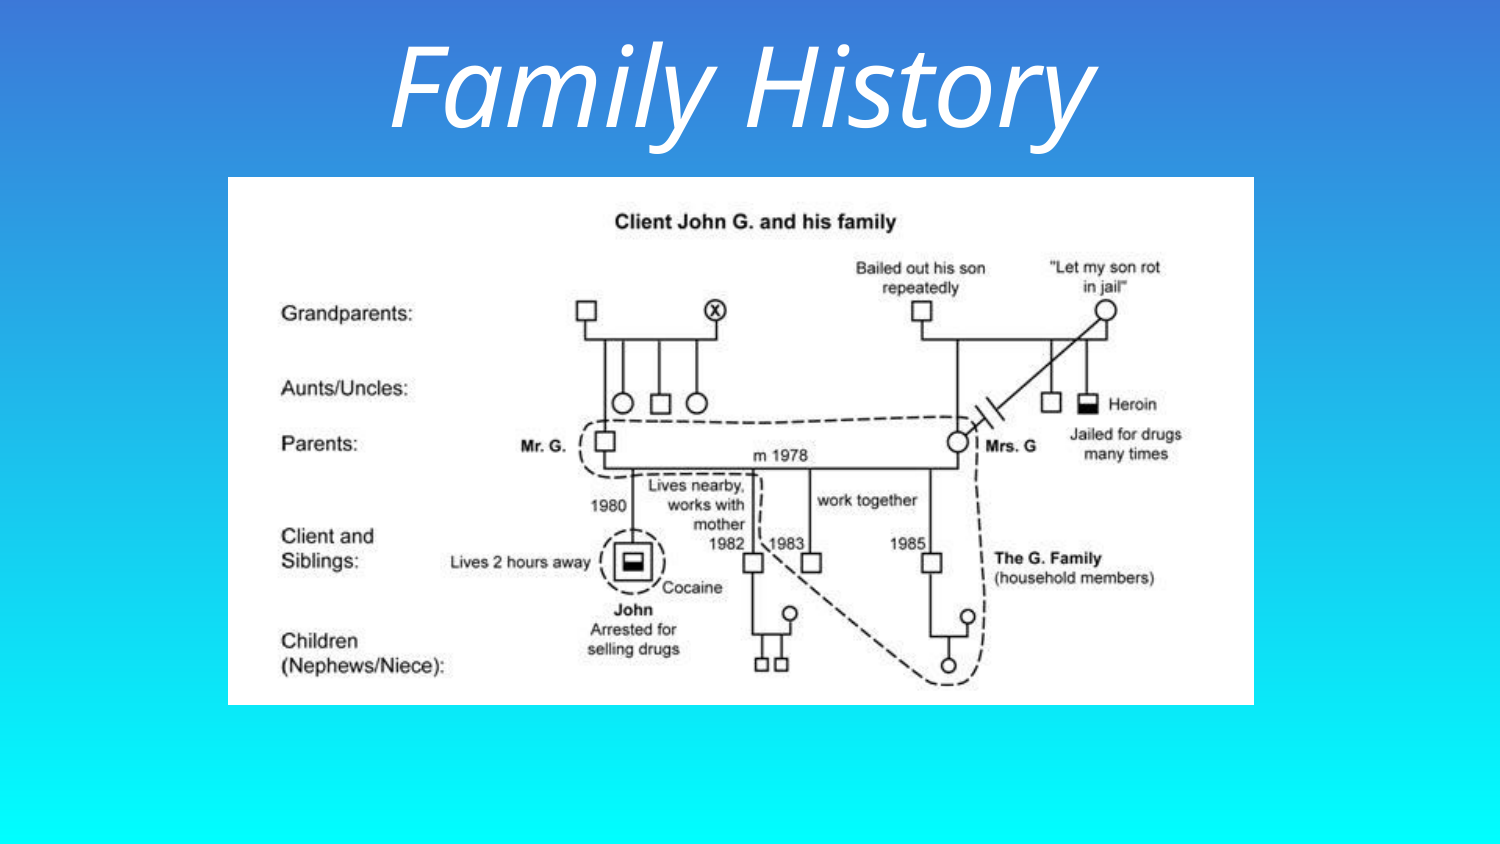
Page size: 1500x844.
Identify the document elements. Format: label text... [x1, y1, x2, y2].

picture [228, 177, 1255, 705]
text_box Family History [165, 0, 1317, 493]
